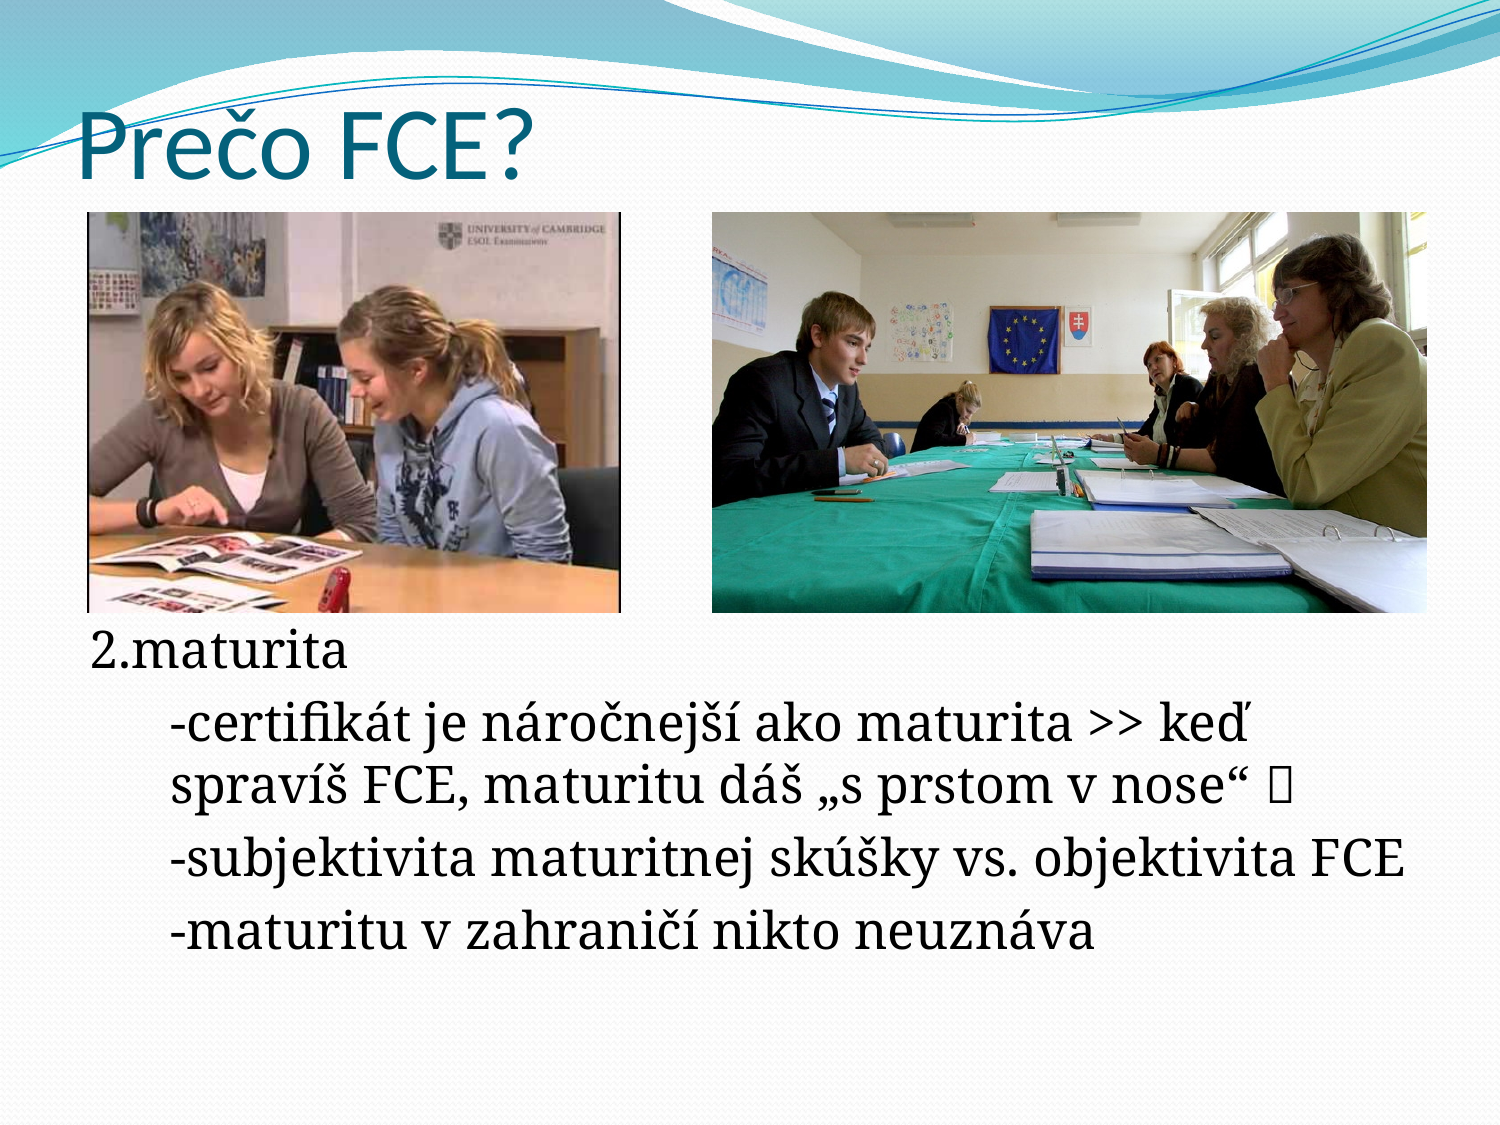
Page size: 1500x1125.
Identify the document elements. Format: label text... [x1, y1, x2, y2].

list 2.maturita -certifikát je náročnejší ako maturita >> keď spravíš FCE, maturitu dáš „s prstom v nose“  -subjektivita maturitnej skúšky vs. objektivita FCE -maturitu v zahraničí nikto neuznáva [75, 317, 1425, 1063]
picture [712, 212, 1427, 613]
title Prečo FCE? [75, 12, 1425, 200]
picture [87, 212, 622, 613]
